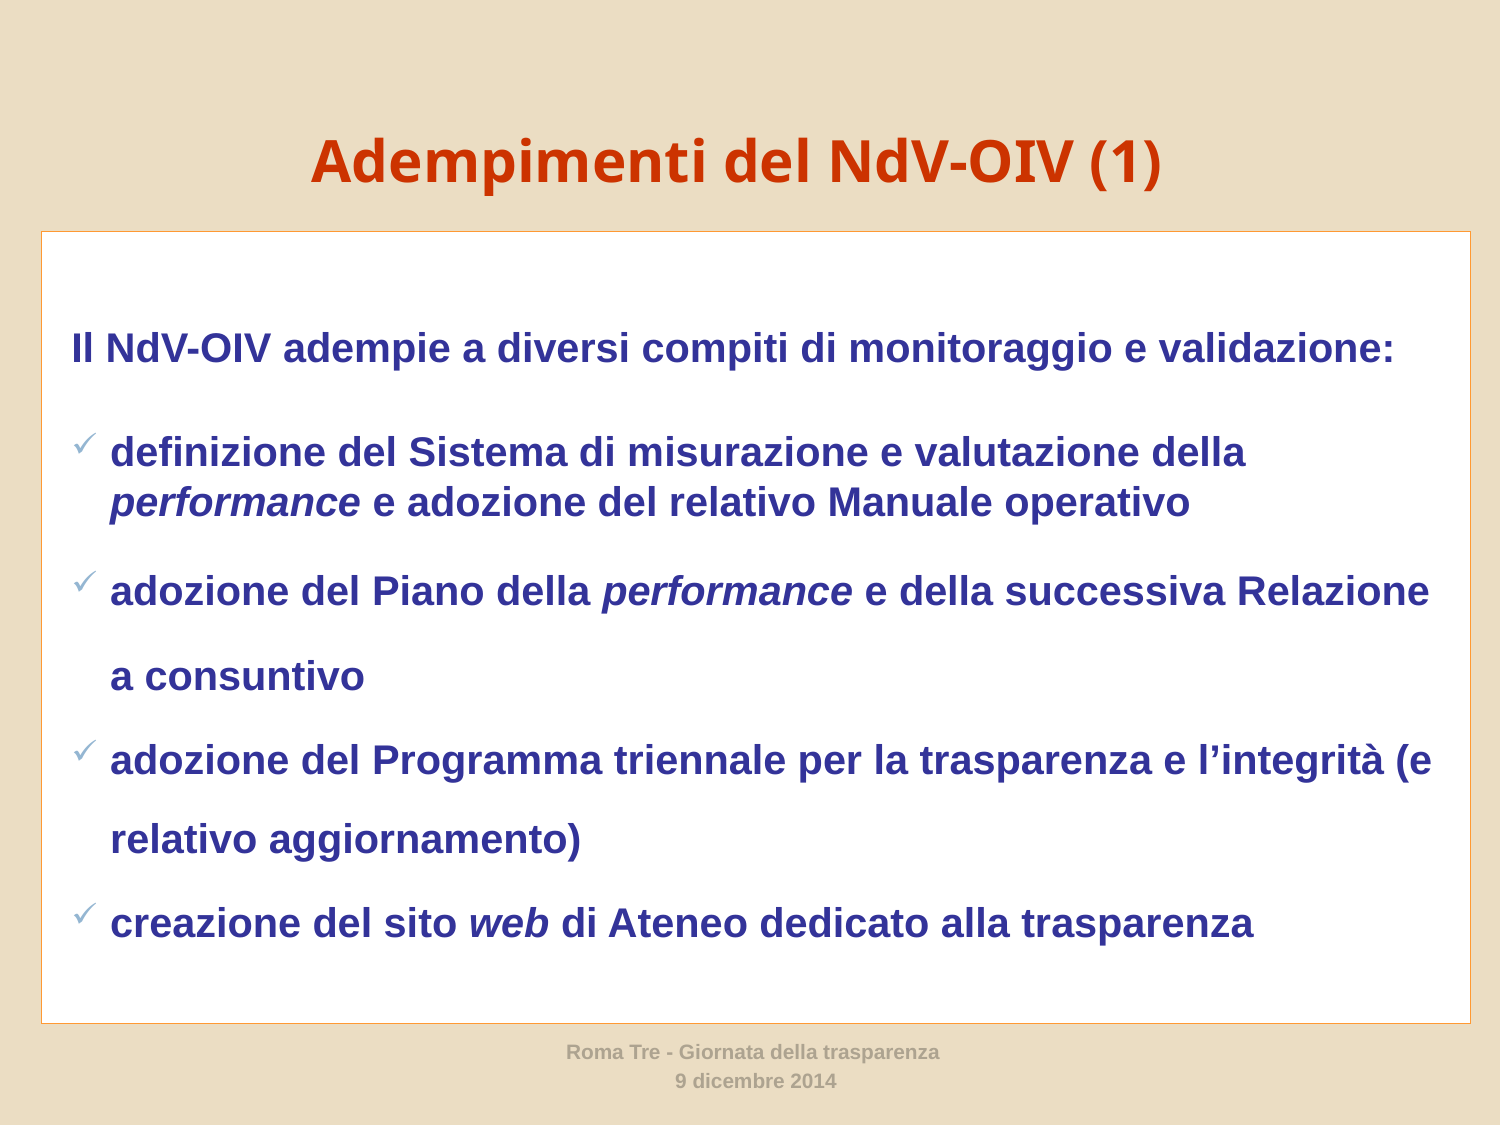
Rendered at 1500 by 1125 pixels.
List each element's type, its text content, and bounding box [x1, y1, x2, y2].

footer Roma Tre - Giornata della trasparenza 9 dicembre 2014 [407, 1025, 1105, 1100]
list Il NdV-OIV adempie a diversi compiti di monitoraggio e validazione: definizione del Sistema di misurazione e valutazione della performance e adozione del relativo Manuale operativo adozione del Piano della performance e della successiva Relazione a consuntivo adozione del Programma triennale per la trasparenza e l’integrità (e relativo aggiornamento) creazione del sito web di Ateneo dedicato alla trasparenza [41, 231, 1471, 1024]
title Adempimenti del NdV-OIV (1) [88, 78, 1401, 202]
